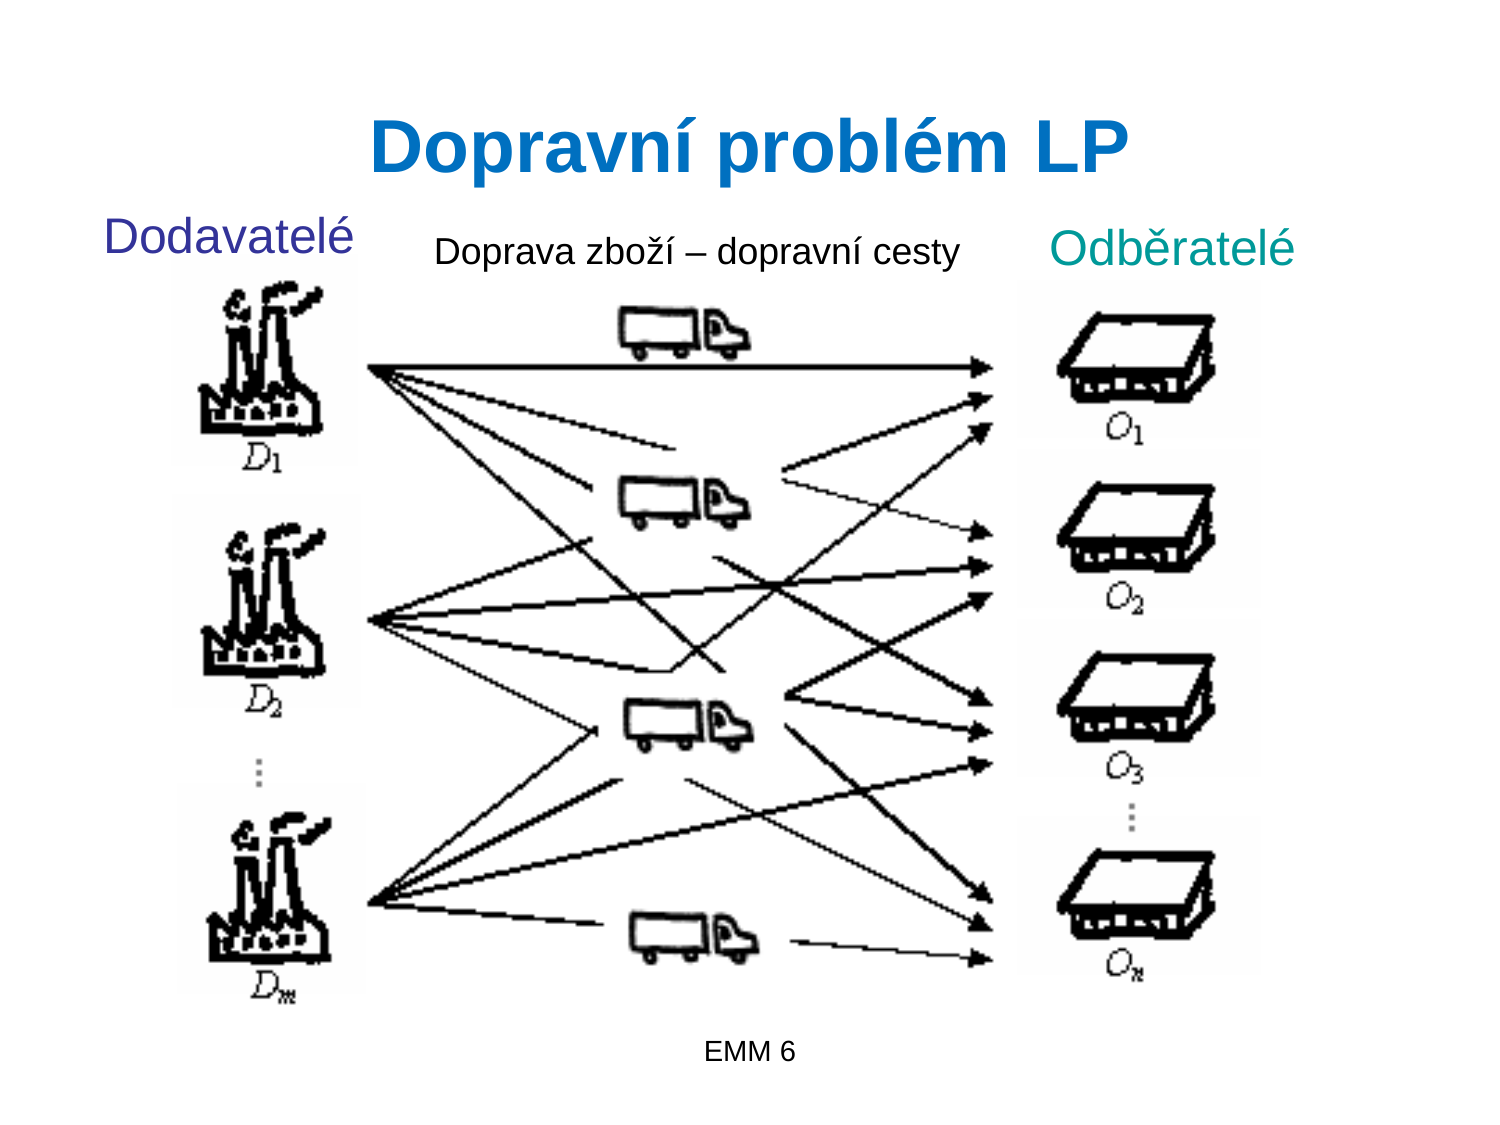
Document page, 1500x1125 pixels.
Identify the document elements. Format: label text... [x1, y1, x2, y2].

footer EMM 6 [512, 1046, 988, 1103]
text_box Doprava zboží – dopravní cesty [419, 219, 987, 252]
text_box Odběratelé [1034, 207, 1353, 283]
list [170, 253, 1294, 1038]
text_box Dodavatelé [88, 196, 420, 272]
title Dopravní problém LP [74, 44, 1426, 233]
